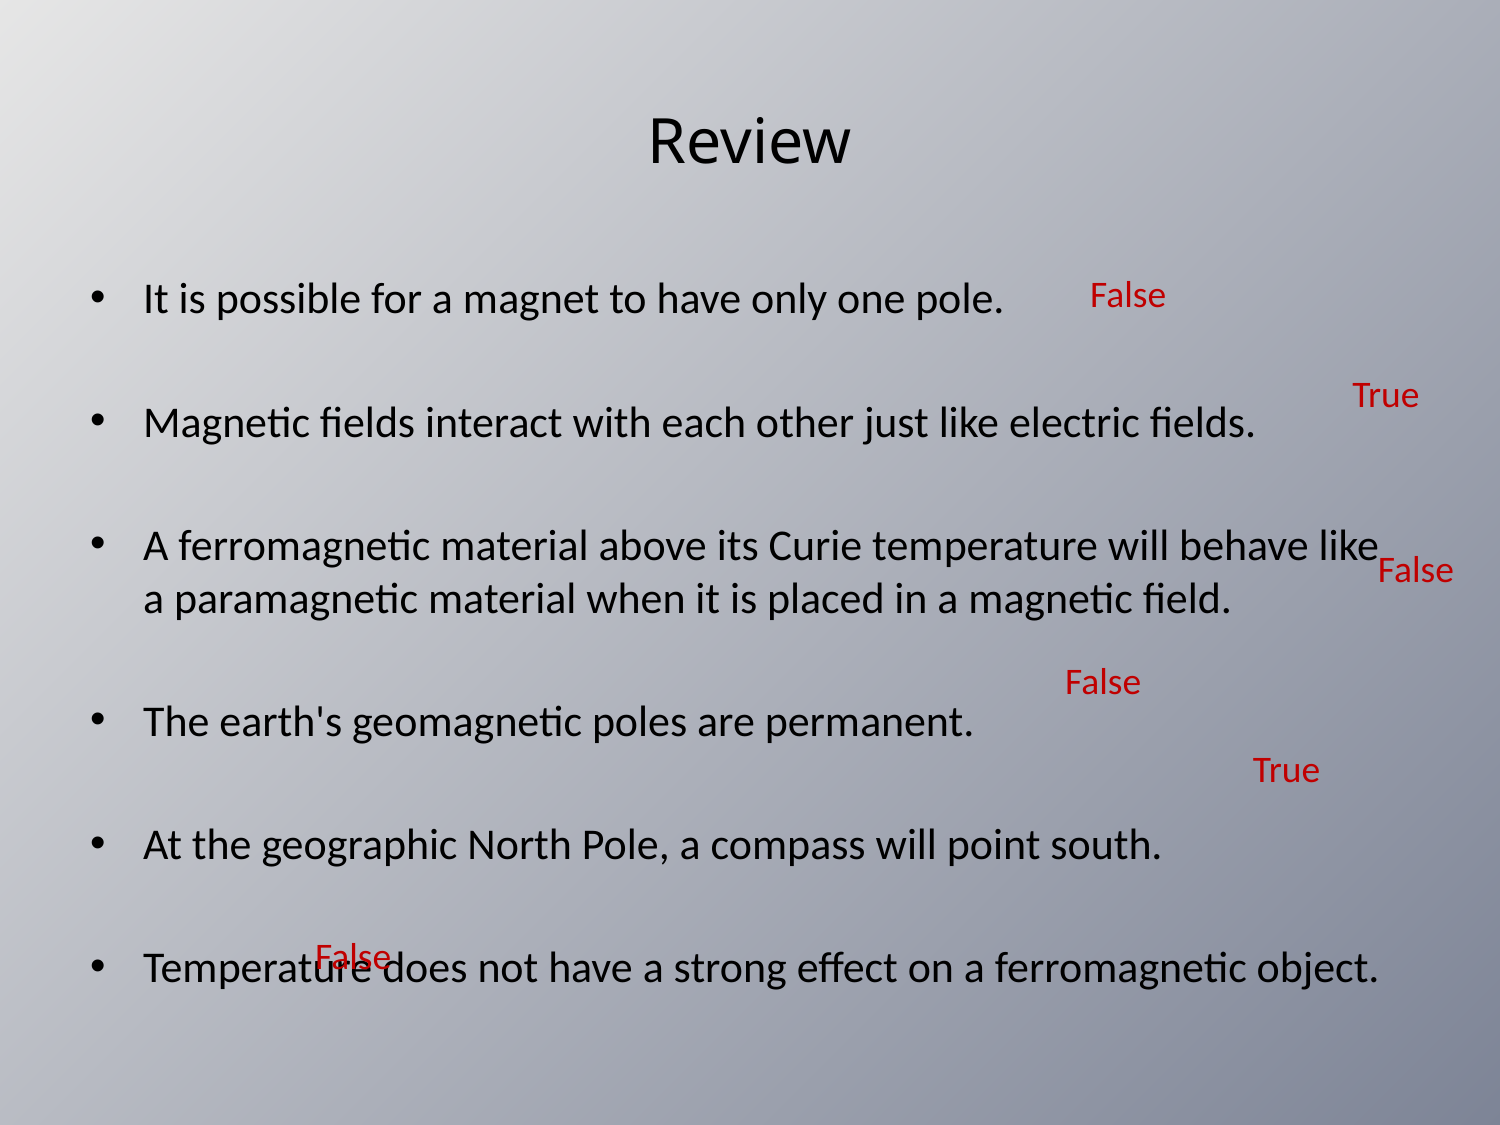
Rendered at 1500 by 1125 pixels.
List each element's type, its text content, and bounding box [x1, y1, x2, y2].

text_box True [1337, 362, 1450, 423]
text_box False [1363, 537, 1469, 598]
text_box False [300, 924, 407, 985]
text_box True [1238, 737, 1336, 798]
list It is possible for a magnet to have only one pole. Magnetic fields interact with each other just like electric fields. A ferromagnetic material above its Curie temperature will behave like a paramagnetic material when it is placed in a magnetic field. The earth's geomagnetic poles are permanent. At the geographic North Pole, a compass will point south. Temperature does not have a strong effect on a ferromagnetic object. [75, 262, 1425, 1005]
text_box False [1050, 649, 1157, 710]
title Review [75, 45, 1425, 233]
text_box False [1075, 262, 1182, 323]
